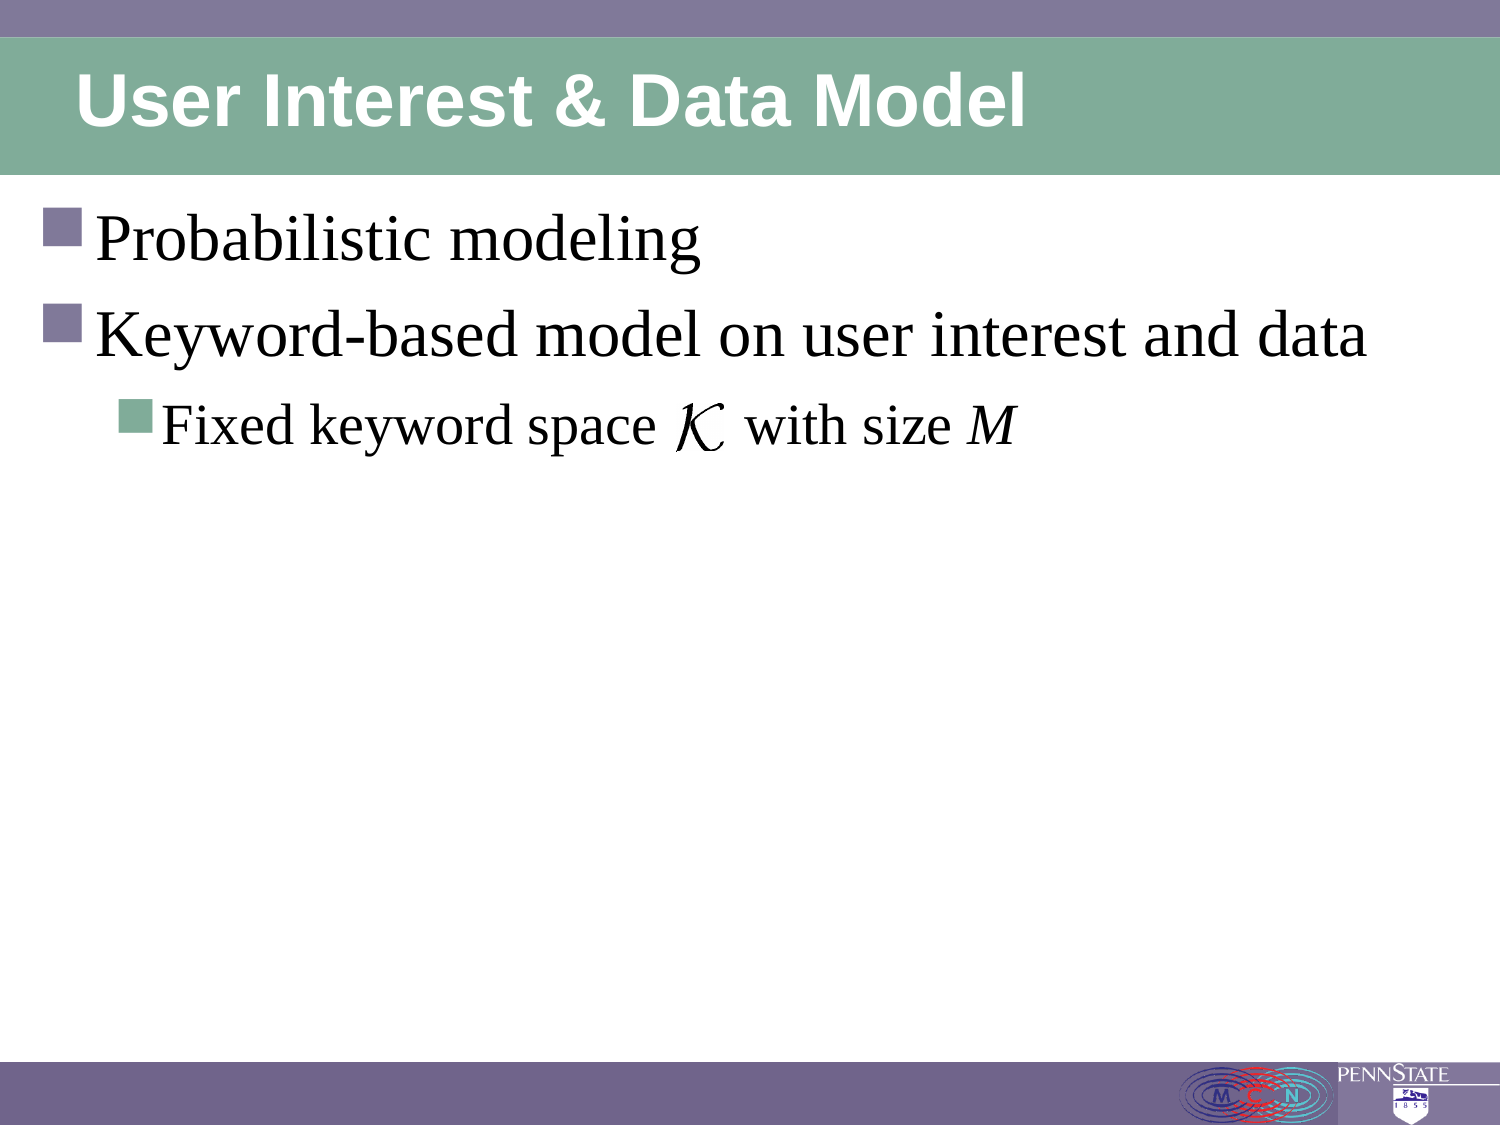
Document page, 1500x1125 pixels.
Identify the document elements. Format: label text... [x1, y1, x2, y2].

picture [0, 1062, 1500, 1125]
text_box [674, 399, 726, 463]
list Probabilistic modeling Keyword-based model on user interest and data Fixed keyword space with size M [37, 199, 1463, 1013]
title User Interest & Data Model [74, 49, 1463, 163]
